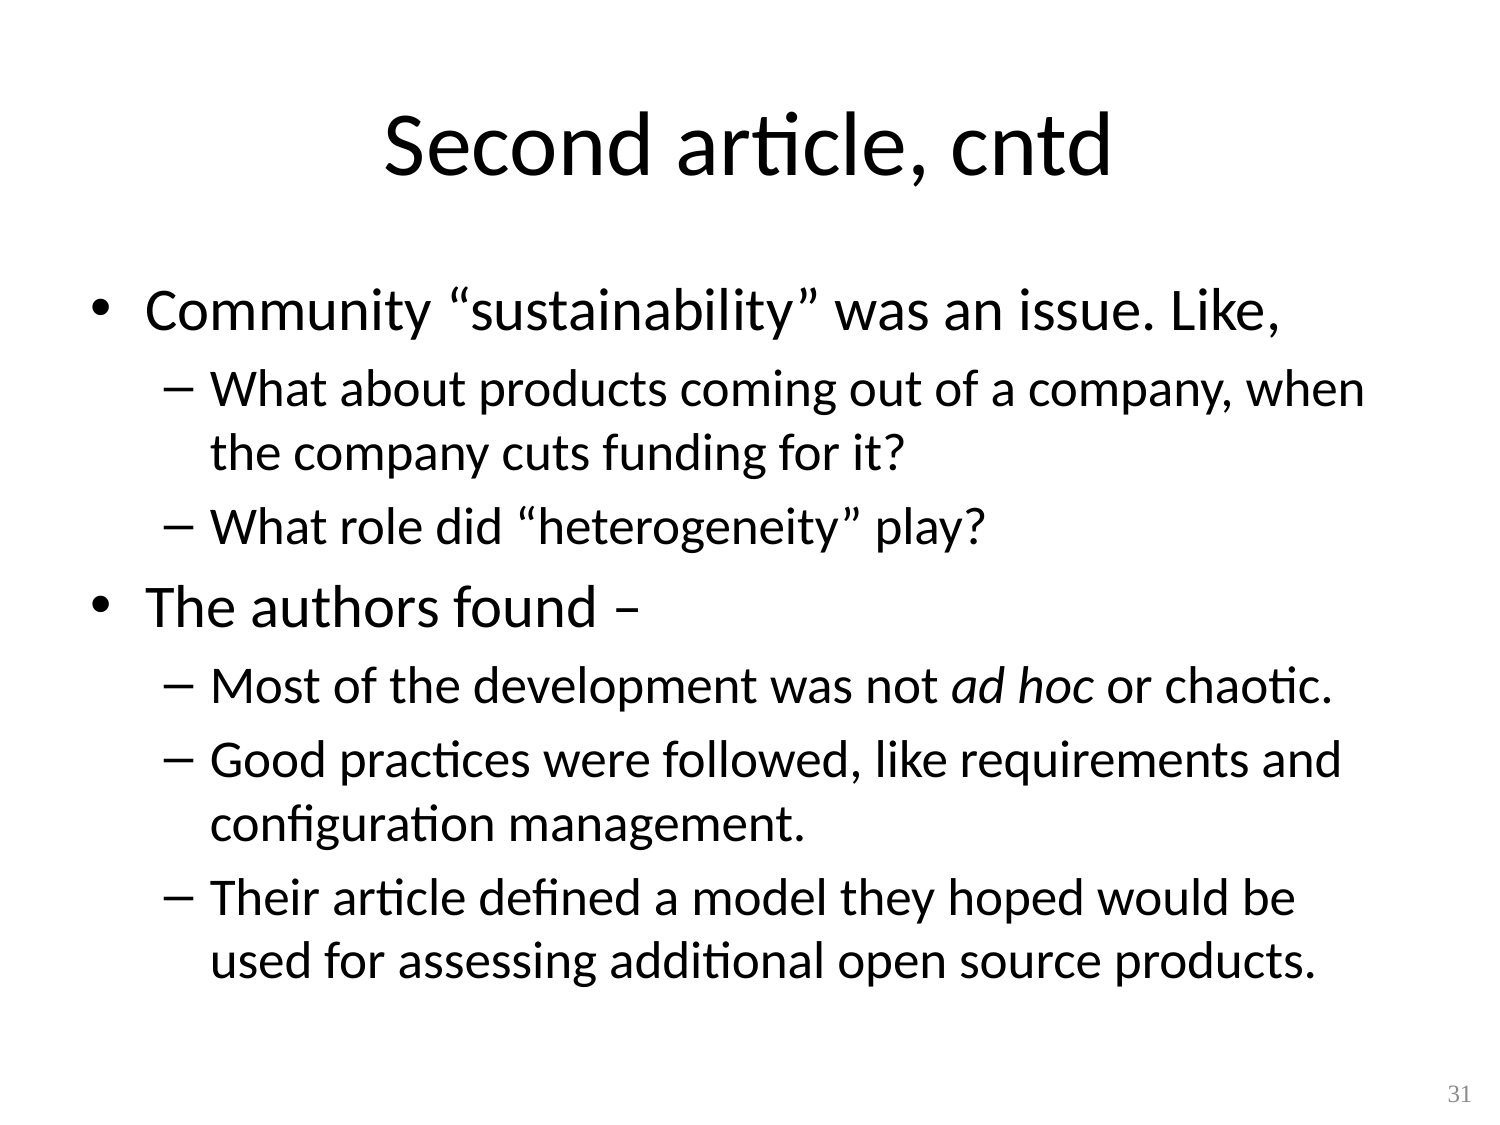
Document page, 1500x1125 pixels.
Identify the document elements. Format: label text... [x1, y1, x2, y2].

list Community “sustainability” was an issue. Like, What about products coming out of a company, when the company cuts funding for it? What role did “heterogeneity” play? The authors found – Most of the development was not ad hoc or chaotic. Good practices were followed, like requirements and configuration management. Their article defined a model they hoped would be used for assessing additional open source products. [75, 262, 1425, 1005]
title Second article, cntd [75, 45, 1425, 233]
